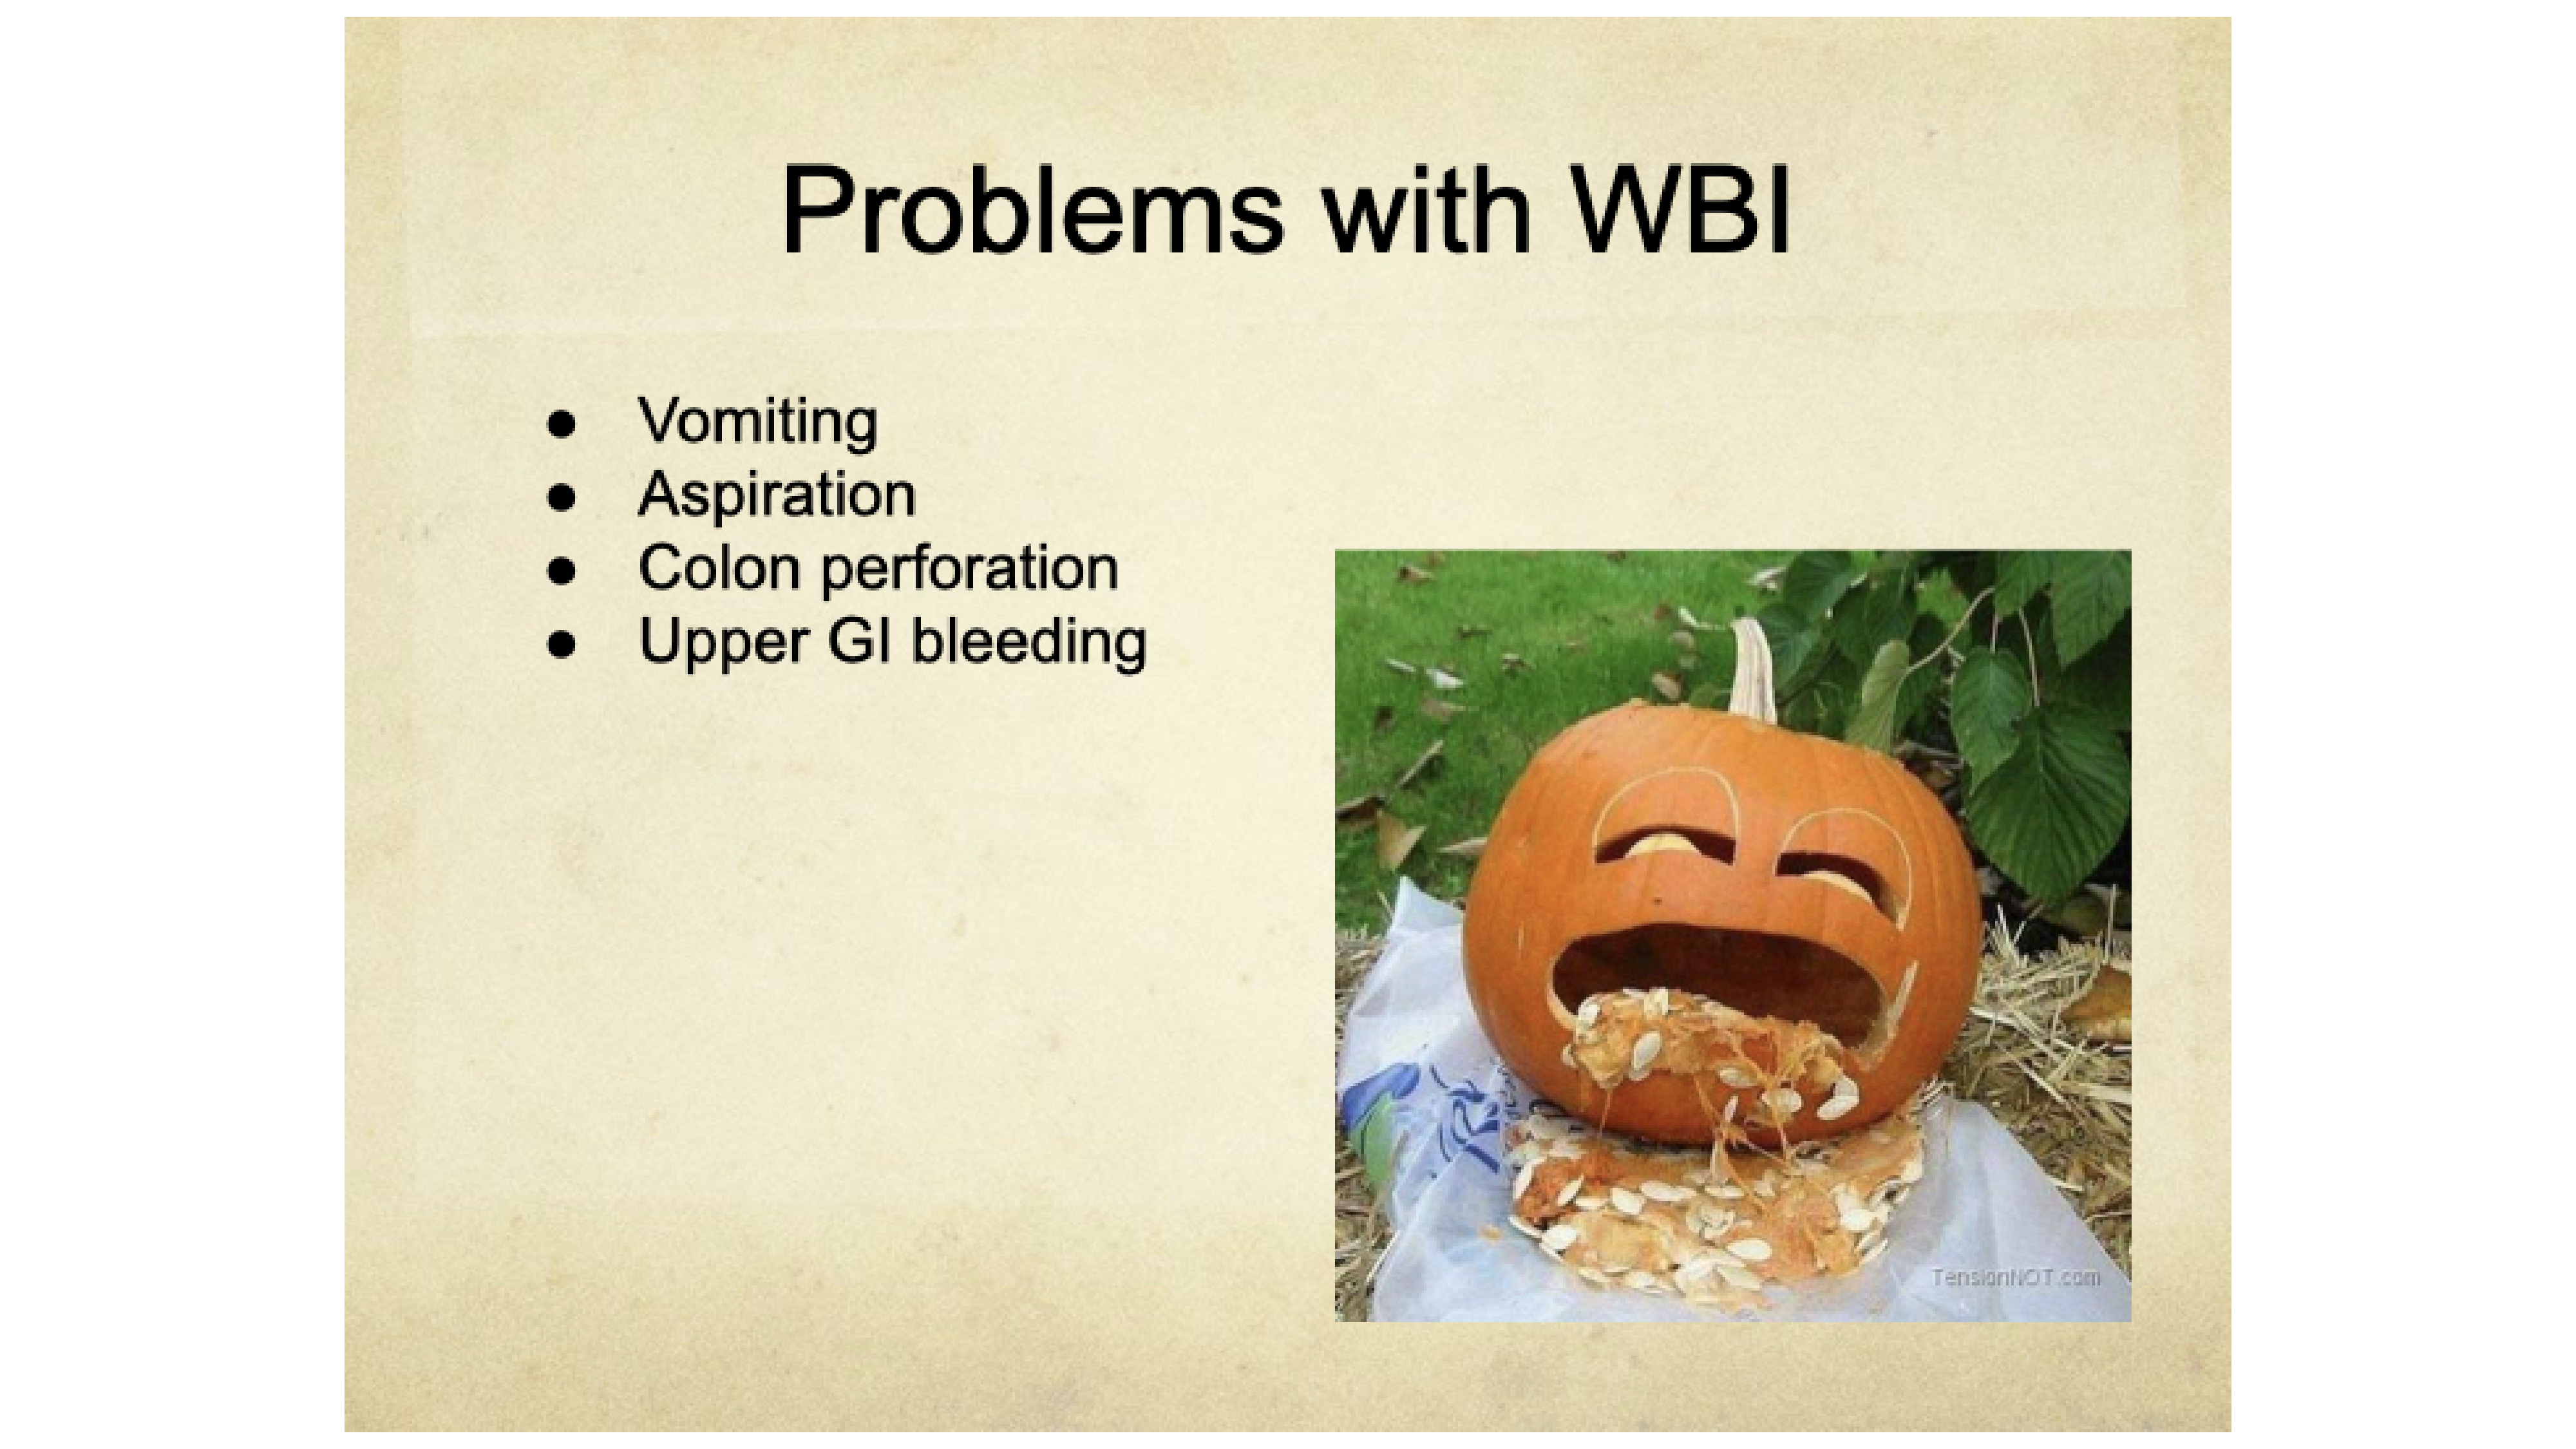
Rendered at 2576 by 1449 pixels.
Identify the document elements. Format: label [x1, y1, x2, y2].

picture [344, 17, 2231, 1432]
